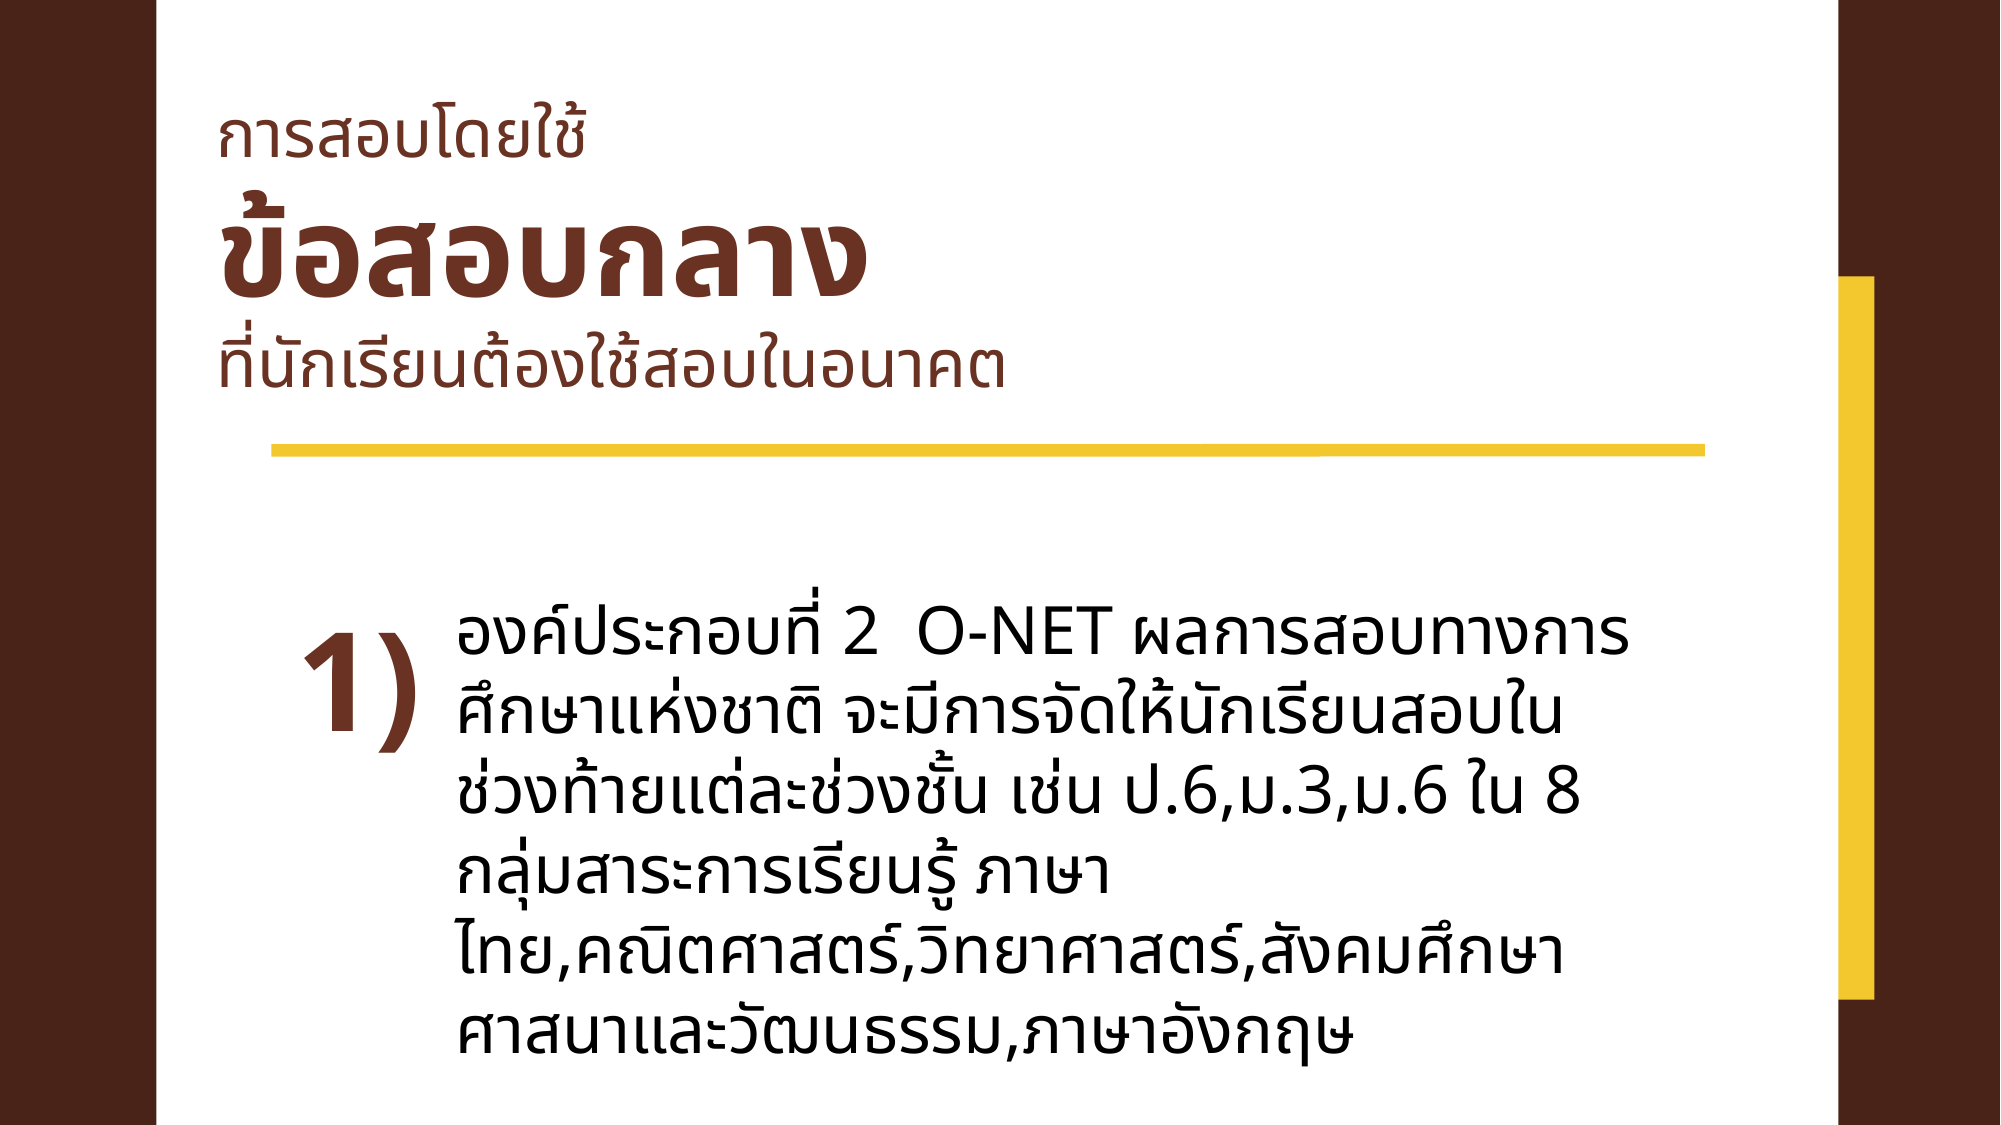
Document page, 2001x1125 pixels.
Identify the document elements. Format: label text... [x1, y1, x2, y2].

text_box [154, 0, 1841, 1125]
text_box องค์ประกอบที่ 2 O-NET ผลการสอบทางการศึกษาแห่งชาติ จะมีการจัดให้นักเรียนสอบในช่วงท้ายแต่ละช่วงชั้น เช่น ป.6,ม.3,ม.6 ใน 8 กลุ่มสาระการเรียนรู้ ภาษาไทย,คณิตศาสตร์,วิทยาศาสตร์,สังคมศึกษา ศาสนาและวัฒนธรรม,ภาษาอังกฤษ [440, 580, 1680, 1075]
text_box 1) [281, 587, 460, 767]
text_box การสอบโดยใช้ ข้อสอบกลาง ที่นักเรียนต้องใช้สอบในอนาคต [202, 83, 1024, 409]
